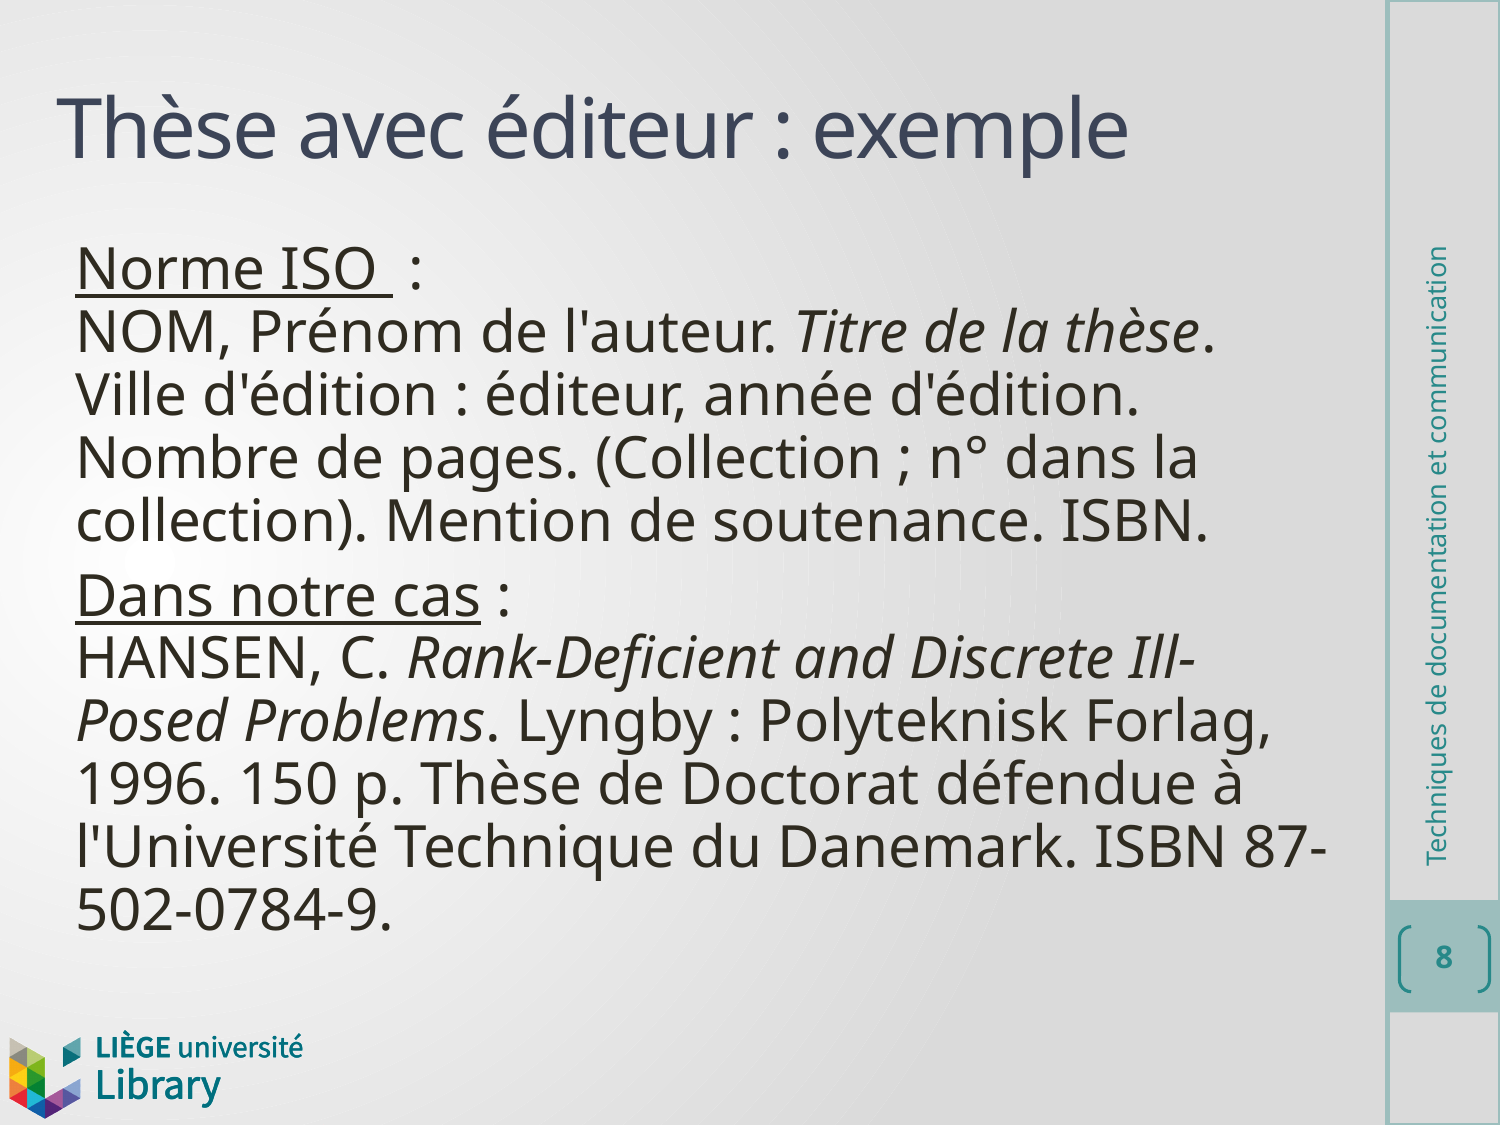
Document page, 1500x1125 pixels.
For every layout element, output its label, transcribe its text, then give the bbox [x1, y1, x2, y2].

slide_number 8 [1397, 925, 1492, 994]
list Norme ISO : NOM, Prénom de l'auteur. Titre de la thèse. Ville d'édition : éditeur, année d'édition. Nombre de pages. (Collection ; n° dans la collection). Mention de soutenance. ISBN. Dans notre cas : HANSEN, C. Rank-Deficient and Discrete Ill-Posed Problems. Lyngby : Polyteknisk Forlag, 1996. 150 p. Thèse de Doctorat défendue à l'Université Technique du Danemark. ISBN 87-502-0784-9. [41, 231, 1353, 1050]
picture [1, 1026, 324, 1125]
footer Techniques de documentation et communication [1411, 31, 1472, 882]
title Thèse avec éditeur : exemple [41, 30, 1353, 219]
